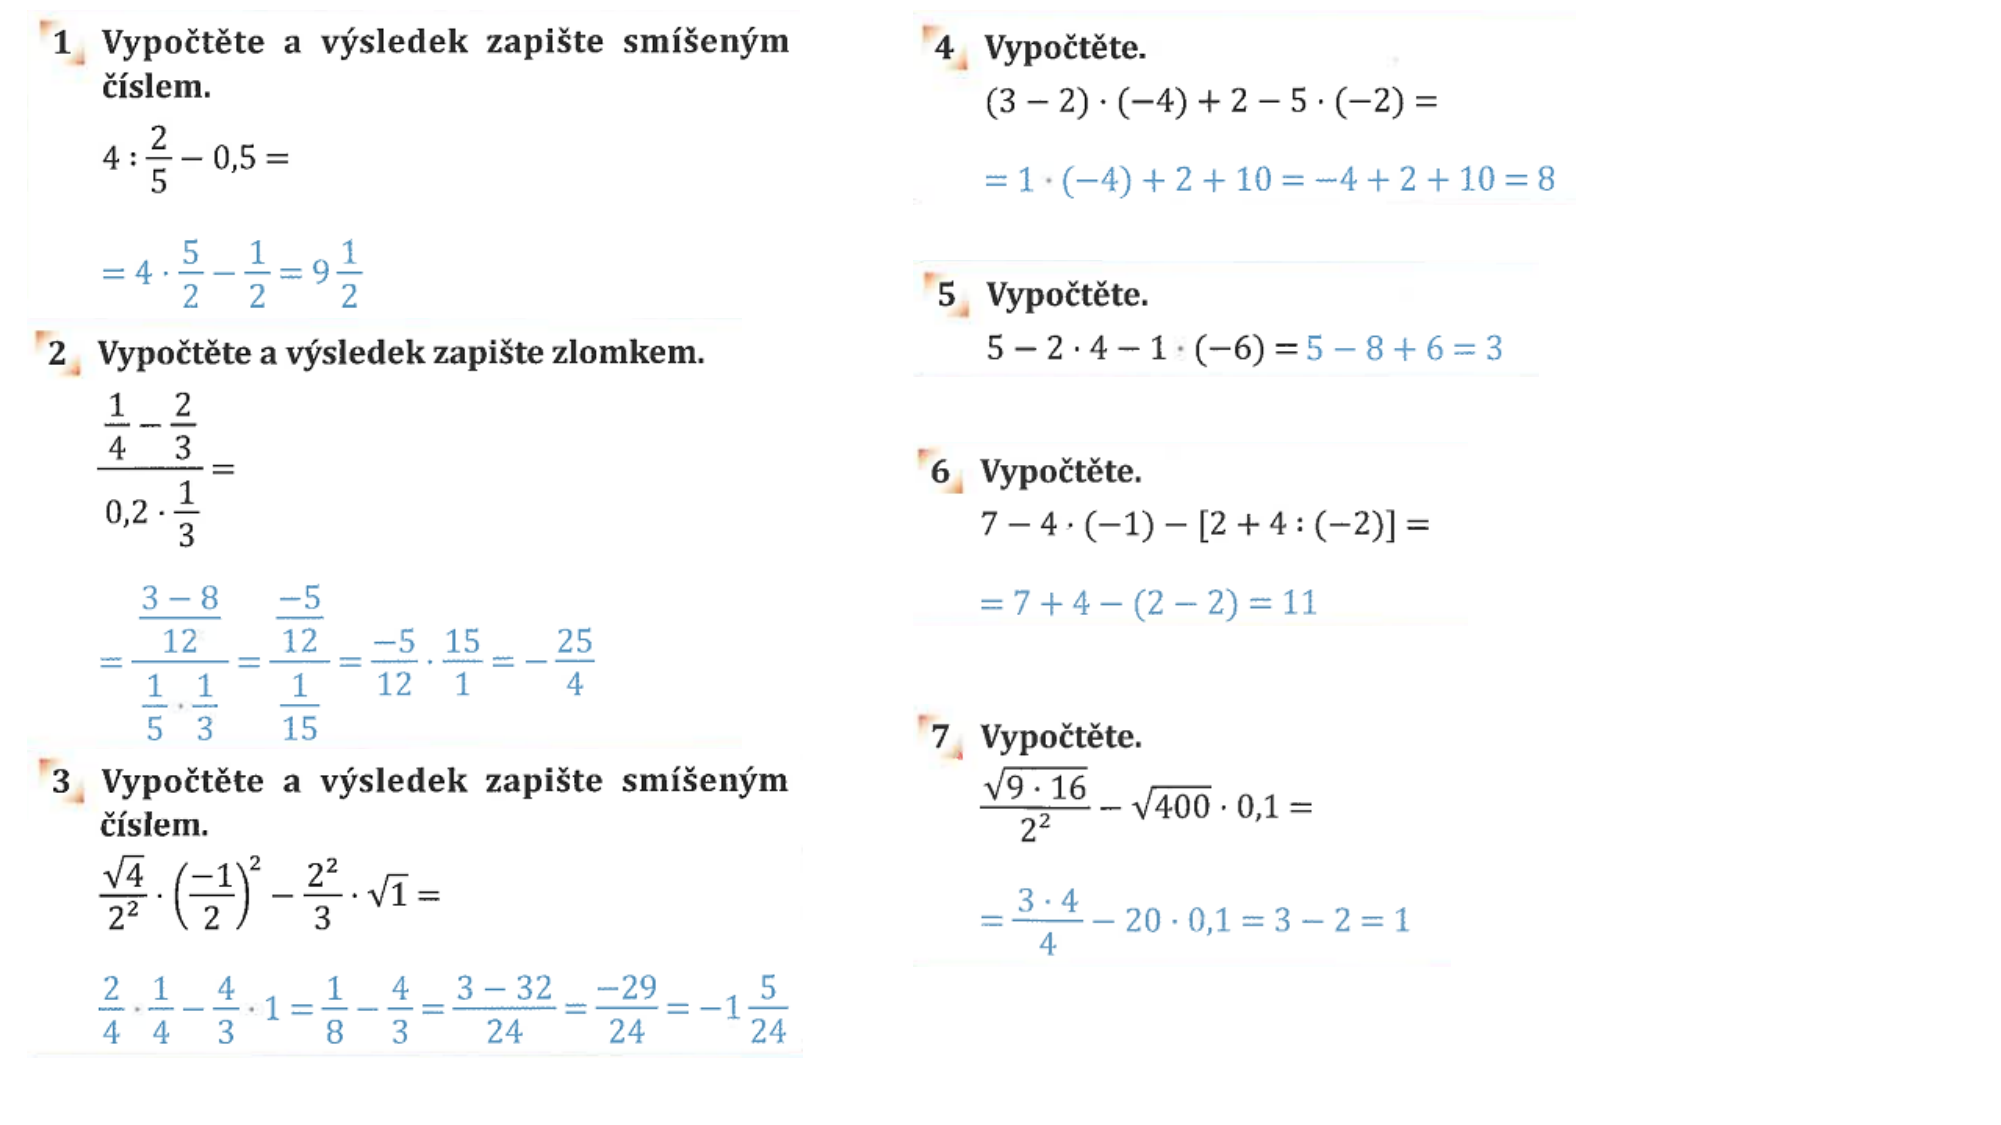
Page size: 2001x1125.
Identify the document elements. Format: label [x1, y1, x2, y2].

picture [913, 442, 1469, 626]
picture [27, 10, 803, 1058]
picture [913, 260, 1539, 377]
picture [912, 704, 1451, 968]
picture [912, 10, 1576, 205]
